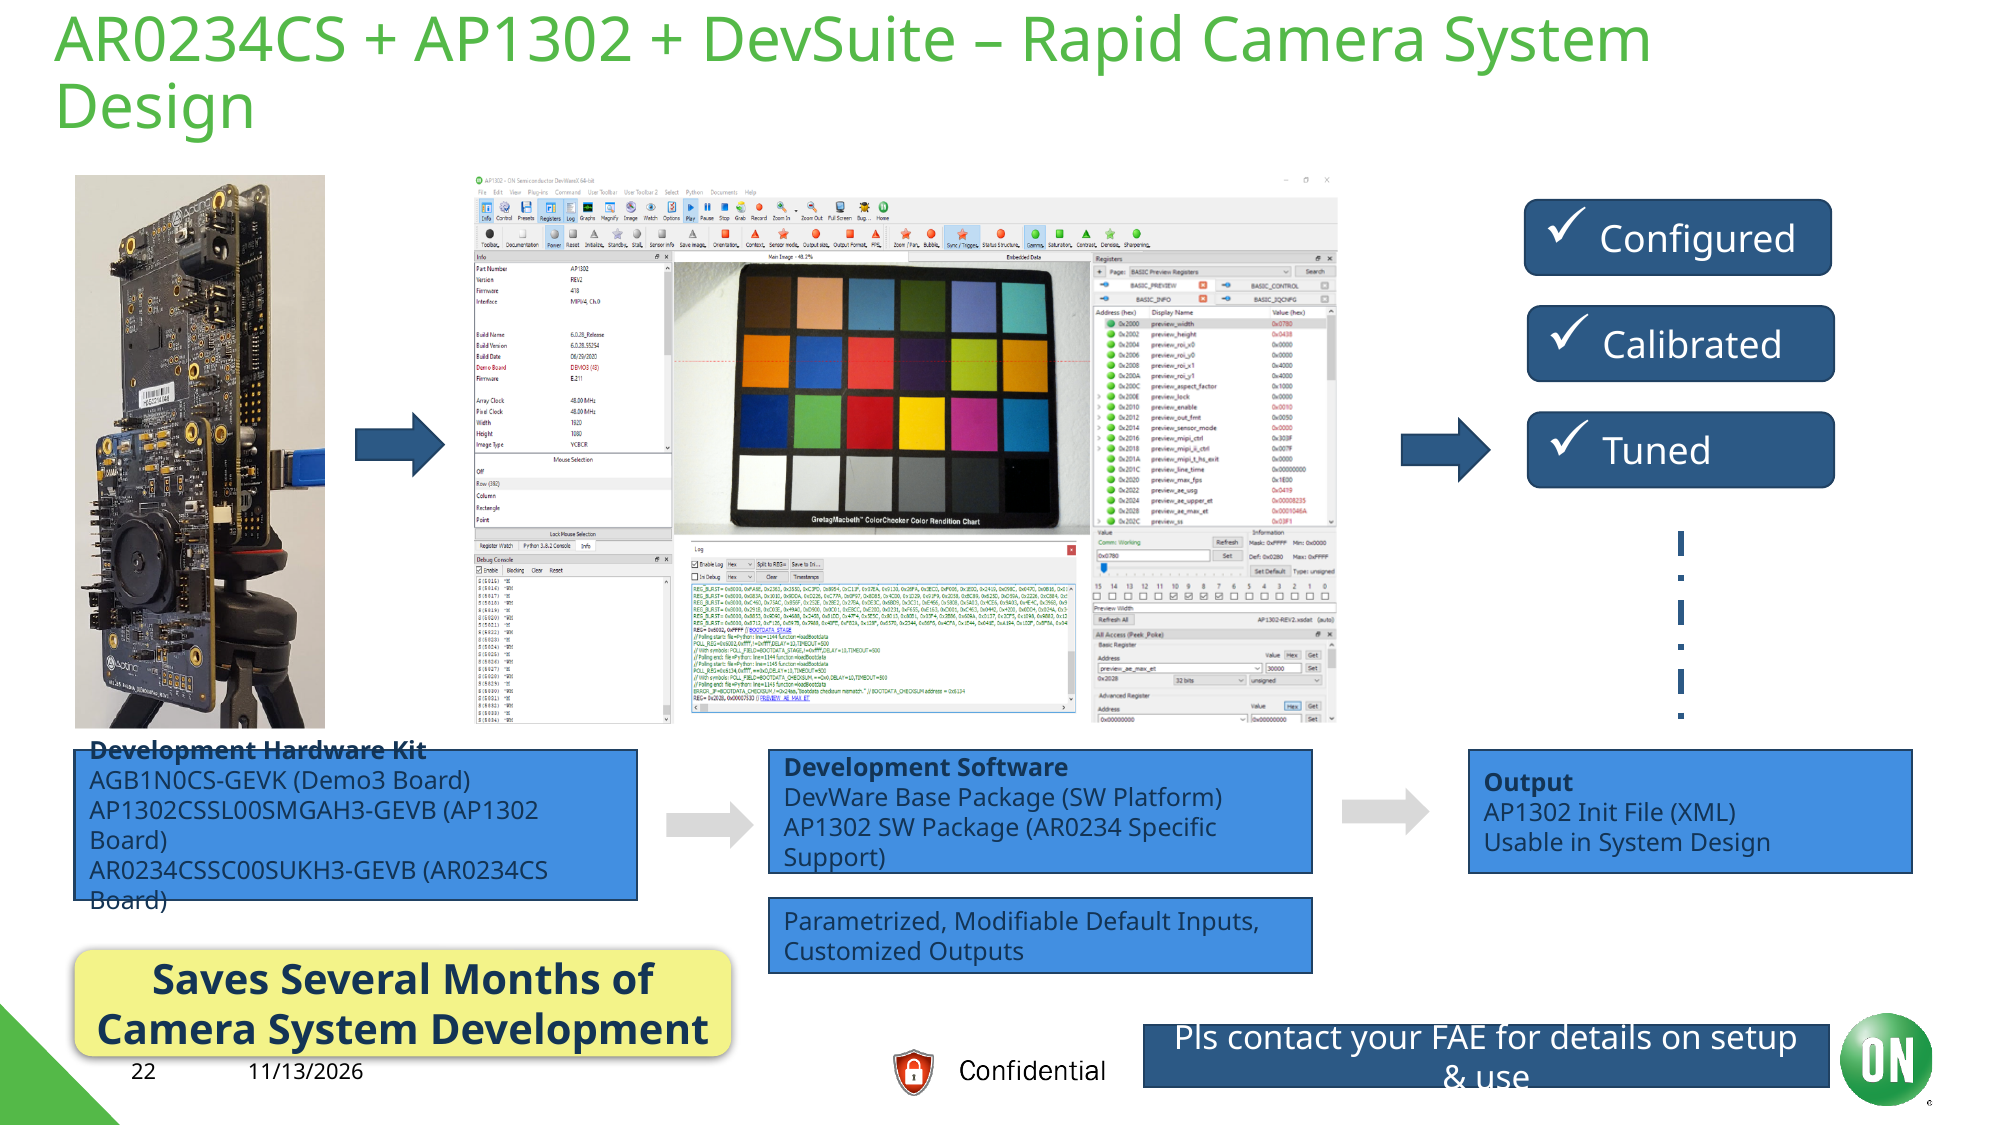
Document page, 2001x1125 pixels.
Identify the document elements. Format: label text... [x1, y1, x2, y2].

text_box Saves Several Months of Camera System Development [74, 949, 732, 1057]
text_box [1340, 785, 1432, 838]
picture [958, 1055, 1107, 1090]
text_box Development Software DevWare Base Package (SW Platform) AP1302 SW Package (AR0234 Specific Support) [768, 749, 1313, 874]
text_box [474, 174, 1338, 725]
text_box Calibrated [1526, 305, 1836, 383]
text_box Development Hardware Kit AGB1N0CS-GEVK (Demo3 Board) AP1302CSSL00SMGAH3-GEVB (AP1302 Board) AR0234CSSC00SUKH3-GEVB (AR0234CS Board) [73, 749, 638, 901]
picture [74, 175, 325, 729]
text_box [355, 411, 446, 478]
text_box [1400, 417, 1491, 483]
text_box Tuned [1526, 411, 1836, 489]
text_box [665, 798, 756, 852]
text_box Parametrized, Modifiable Default Inputs, Customized Outputs [768, 897, 1313, 974]
text_box Pls contact your FAE for details on setup & use [1143, 1024, 1830, 1088]
text_box Output AP1302 Init File (XML) Usable in System Design [1468, 749, 1913, 874]
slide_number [232, 1067, 683, 1103]
title AR0234CS + AP1302 + DevSuite – Rapid Camera System Design [39, 0, 1882, 150]
text_box Configured [1523, 198, 1833, 276]
slide_number 22 [62, 1042, 171, 1103]
picture [893, 1049, 934, 1096]
picture [1840, 1013, 1933, 1106]
